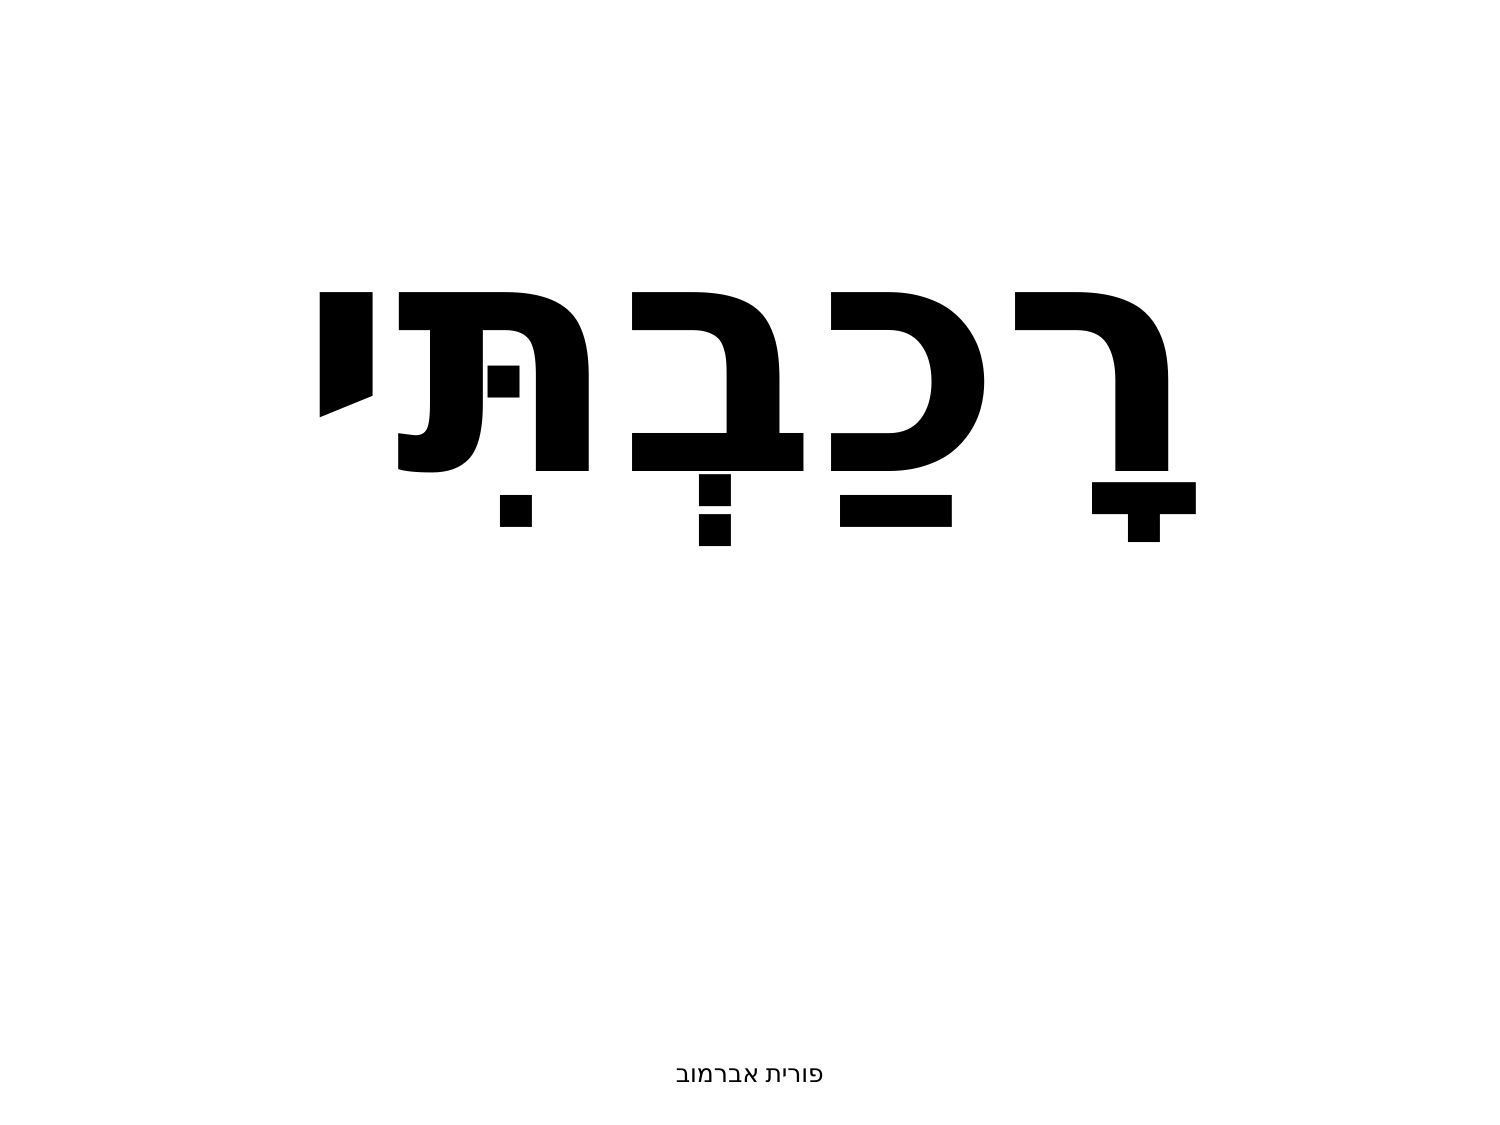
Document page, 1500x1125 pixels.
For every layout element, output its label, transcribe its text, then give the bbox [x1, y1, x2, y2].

title רָכַבְתִּי [112, 219, 1388, 461]
footer פורית אברמוב [512, 1042, 988, 1103]
